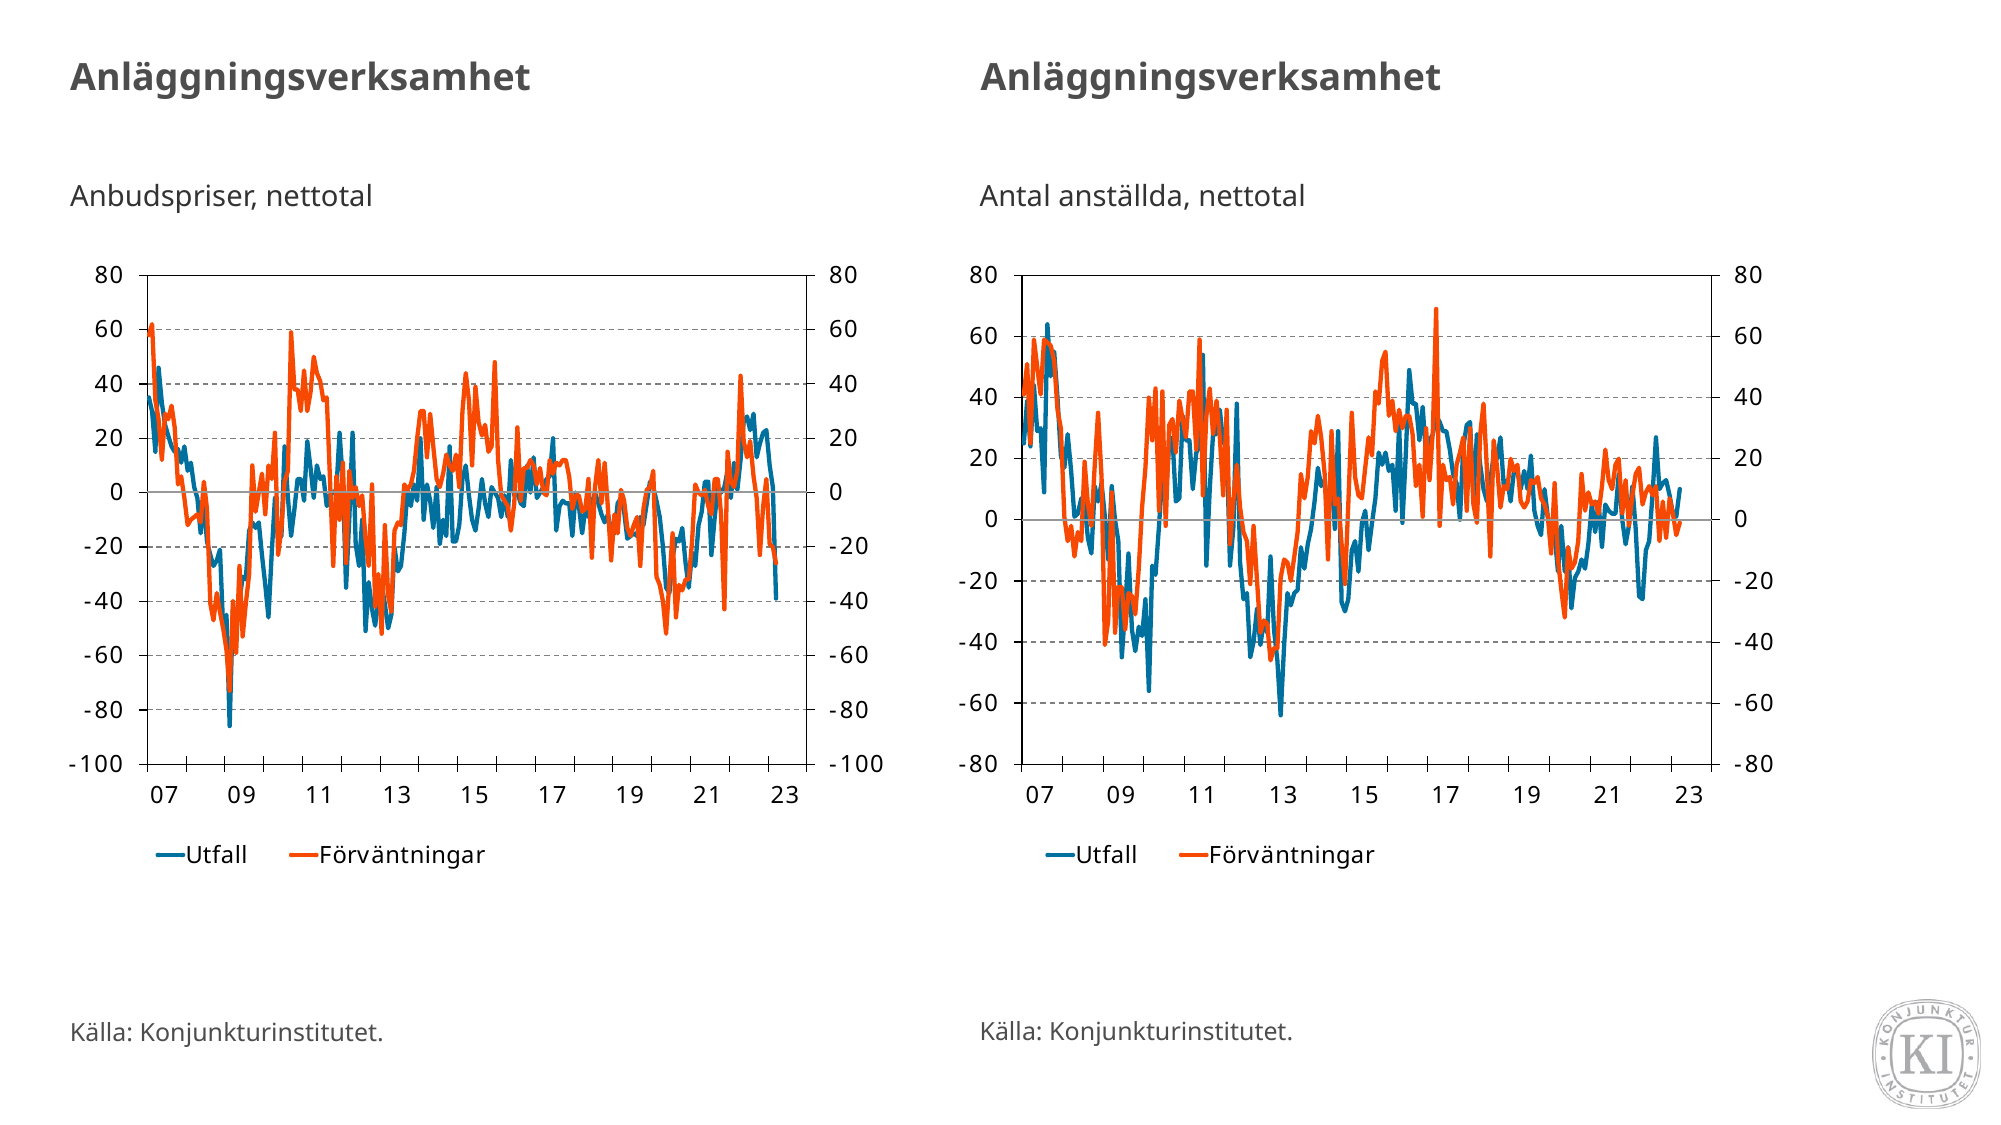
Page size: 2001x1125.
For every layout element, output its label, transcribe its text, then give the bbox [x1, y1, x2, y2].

list Anläggningsverksamhet [965, 45, 1849, 129]
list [941, 249, 1829, 874]
list Källa: Konjunkturinstitutet. [964, 1008, 1848, 1106]
title Anläggningsverksamhet [55, 45, 938, 128]
list Antal anställda, nettotal [964, 137, 1848, 220]
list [51, 249, 939, 874]
subtitle Källa: Konjunkturinstitutet. [55, 1008, 938, 1106]
list Anbudspriser, nettotal [55, 137, 938, 220]
picture [1872, 999, 1981, 1109]
